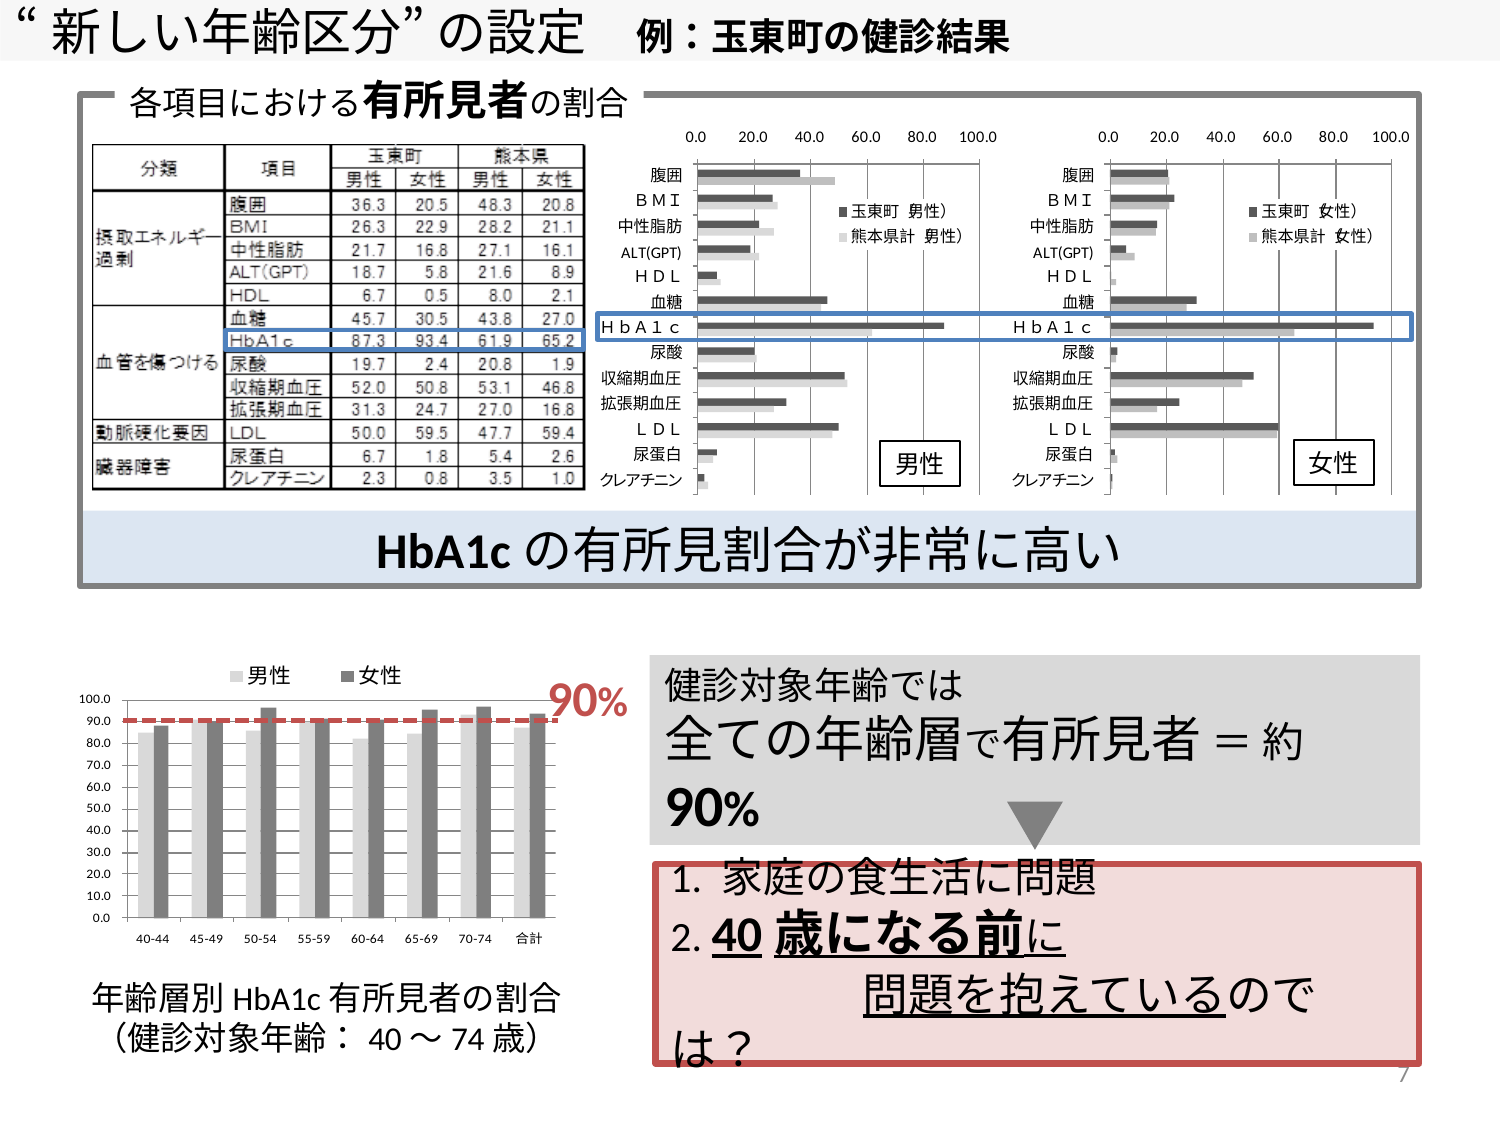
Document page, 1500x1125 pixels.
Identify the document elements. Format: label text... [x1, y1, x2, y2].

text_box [69, 656, 644, 1067]
text_box “新しい年齢区分” の設定 例：玉東町の健診結果 [0, 0, 1500, 61]
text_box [79, 66, 1420, 587]
text_box 健診対象年齢では 全ての年齢層で有所見者 ＝ 約 90% [649, 655, 1421, 845]
text_box [1005, 799, 1065, 852]
text_box 1. 家庭の食生活に問題 2. 40歳になる前に 問題を抱えているのでは？ [655, 863, 1420, 1064]
slide_number 7 [1074, 1042, 1425, 1103]
